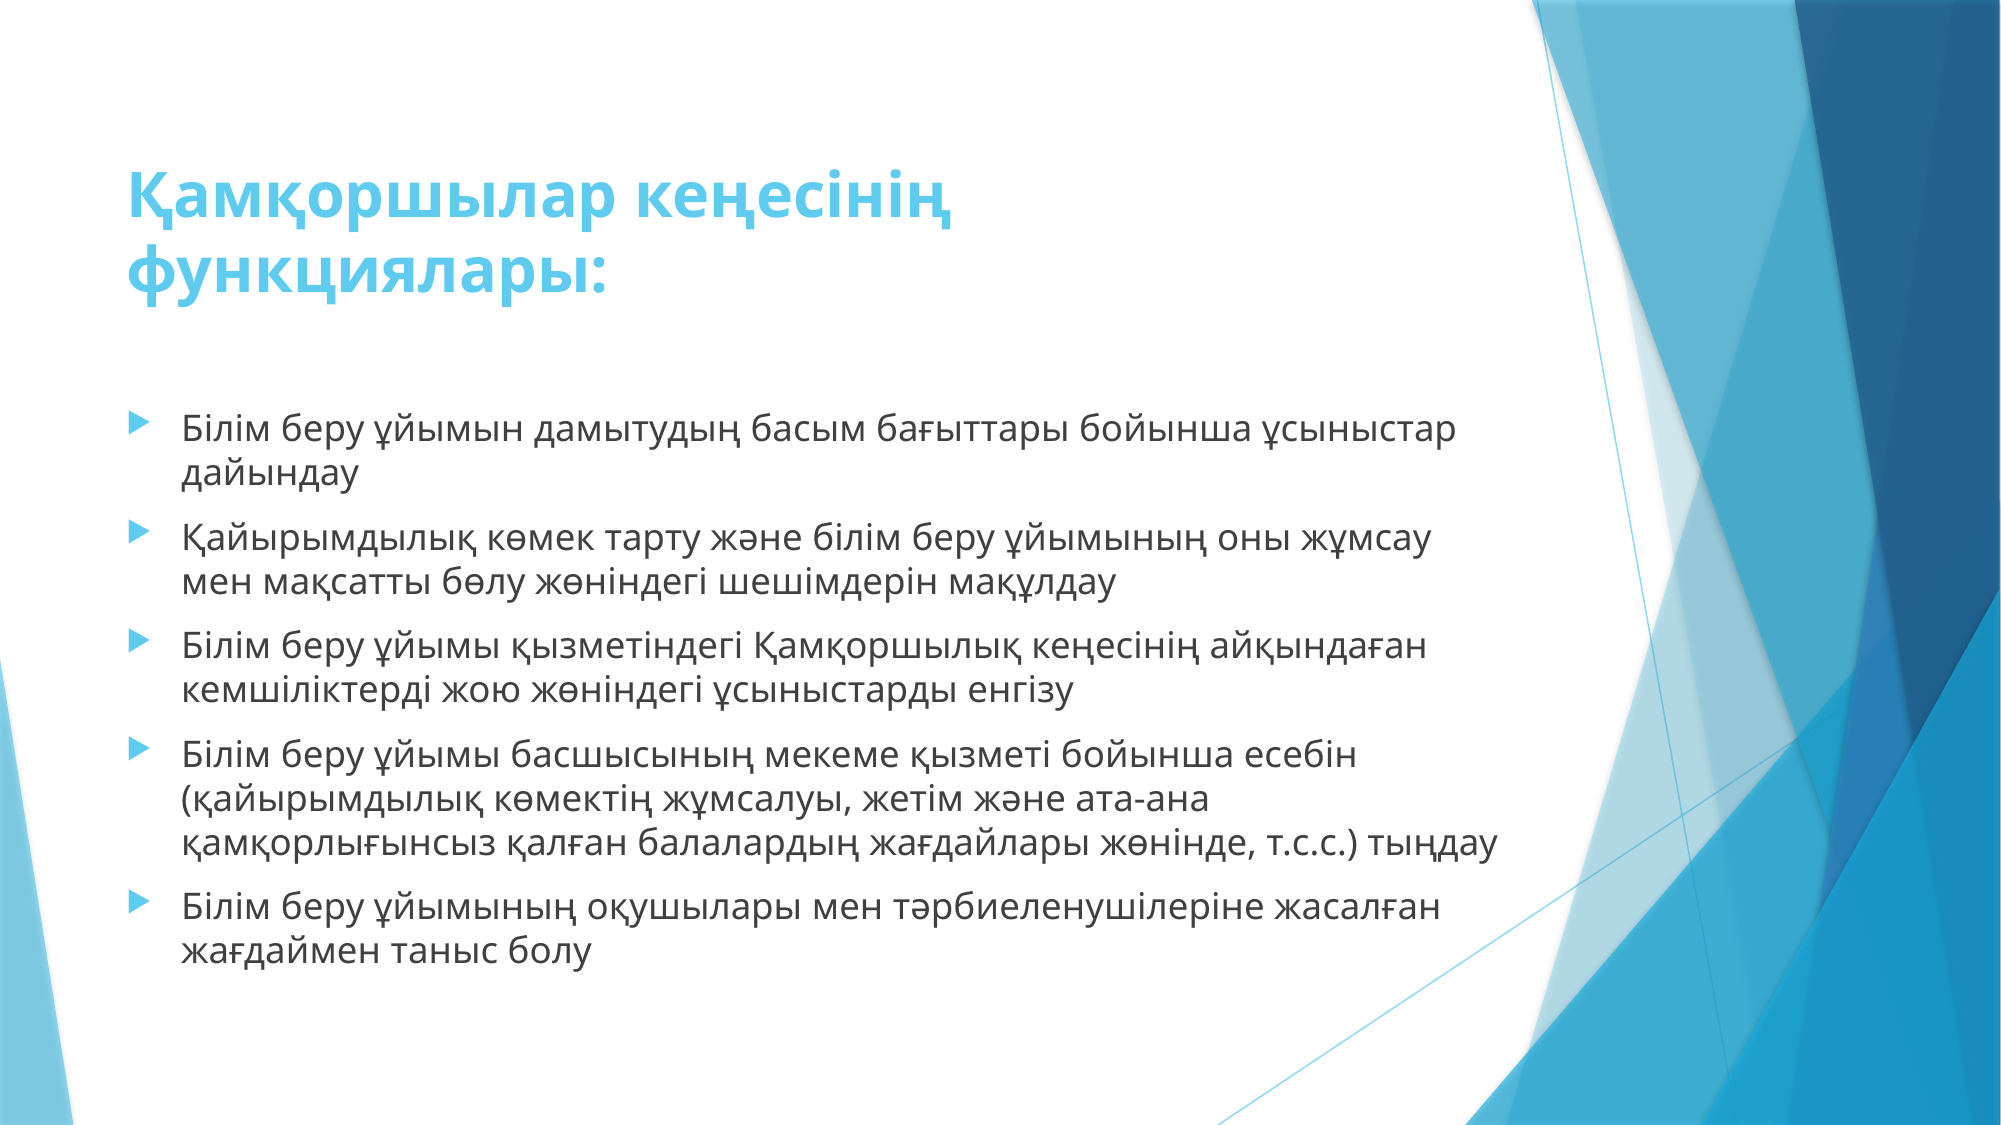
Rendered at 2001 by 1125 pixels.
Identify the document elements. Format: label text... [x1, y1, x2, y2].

list Білім беру ұйымын дамытудың басым бағыттары бойынша ұсыныстар дайындау Қайырымдылық көмек тарту және білім беру ұйымының оны жұмсау мен мақсатты бөлу жөніндегі шешімдерін мақұлдау Білім беру ұйымы қызметіндегі Қамқоршылық кеңесінің айқындаған кемшіліктерді жою жөніндегі ұсыныстарды енгізу Білім беру ұйымы басшысының мекеме қызметі бойынша есебін (қайырымдылық көмектің жұмсалуы, жетім және ата-ана қамқорлығынсыз қалған балалардың жағдайлары жөнінде, т.с.с.) тыңдау Білім беру ұйымының оқушылары мен тәрбиеленушілеріне жасалған жағдаймен таныс болу [111, 397, 1522, 1028]
title Қамқоршылар кеңесінің функциялары: [111, 146, 989, 315]
